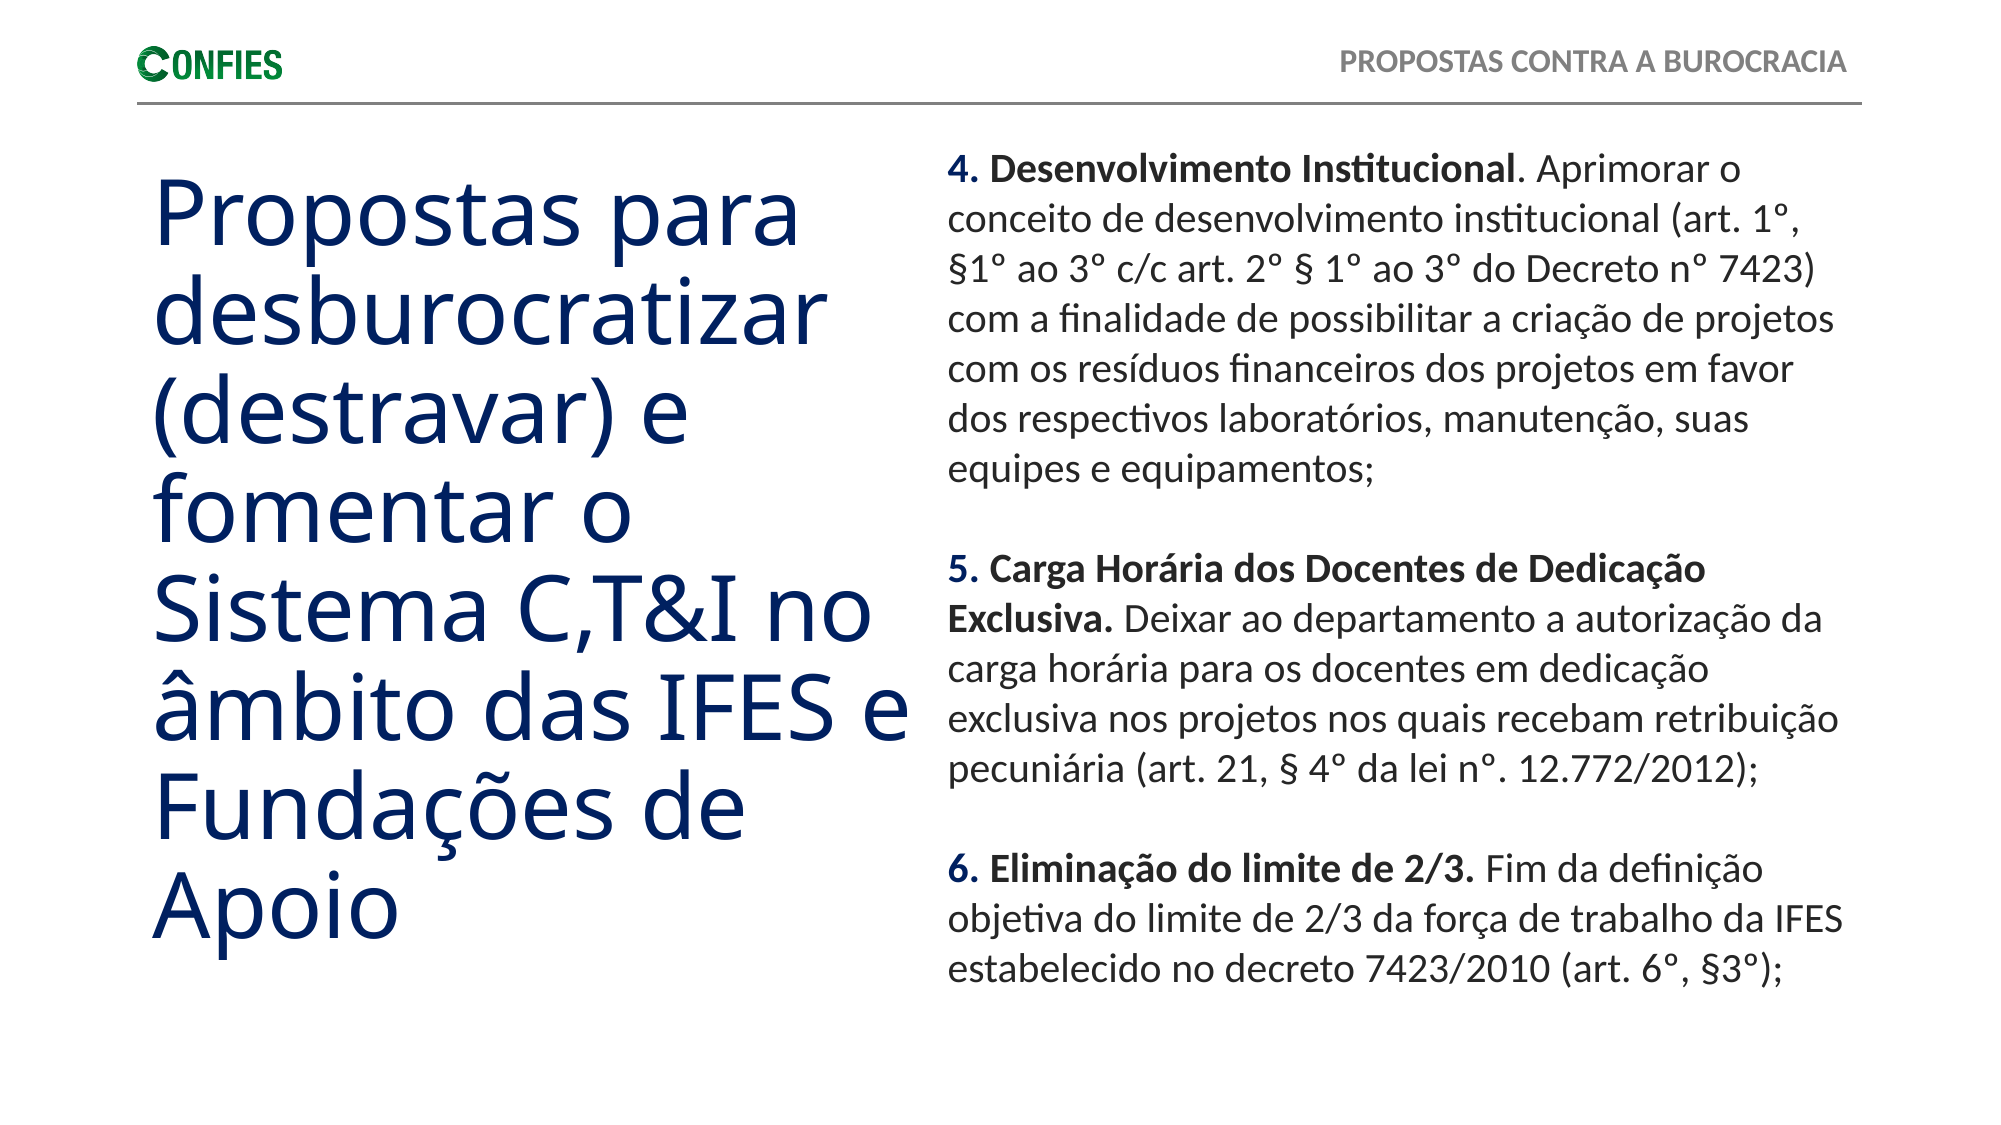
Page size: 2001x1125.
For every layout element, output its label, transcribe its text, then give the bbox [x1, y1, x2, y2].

title Propostas para desburocratizar (destravar) e fomentar o Sistema C,T&I no âmbito das IFES e Fundações de Apoio [137, 113, 947, 1012]
text_box 4. Desenvolvimento Institucional. Aprimorar o conceito de desenvolvimento institucional (art. 1º, §1º ao 3º c/c art. 2º § 1º ao 3º do Decreto nº 7423) com a finalidade de possibilitar a criação de projetos com os resíduos financeiros dos projetos em favor dos respectivos laboratórios, manutenção, suas equipes e equipamentos; 5. Carga Horária dos Docentes de Dedicação Exclusiva. Deixar ao departamento a autorização da carga horária para os docentes em dedicação exclusiva nos projetos nos quais recebam retribuição pecuniária (art. 21, § 4º da lei nº. 12.772/2012); 6. Eliminação do limite de 2/3. Fim da definição objetiva do limite de 2/3 da força de trabalho da IFES estabelecido no decreto 7423/2010 (art. 6º, §3º); [933, 133, 1863, 1049]
picture [137, 46, 282, 82]
